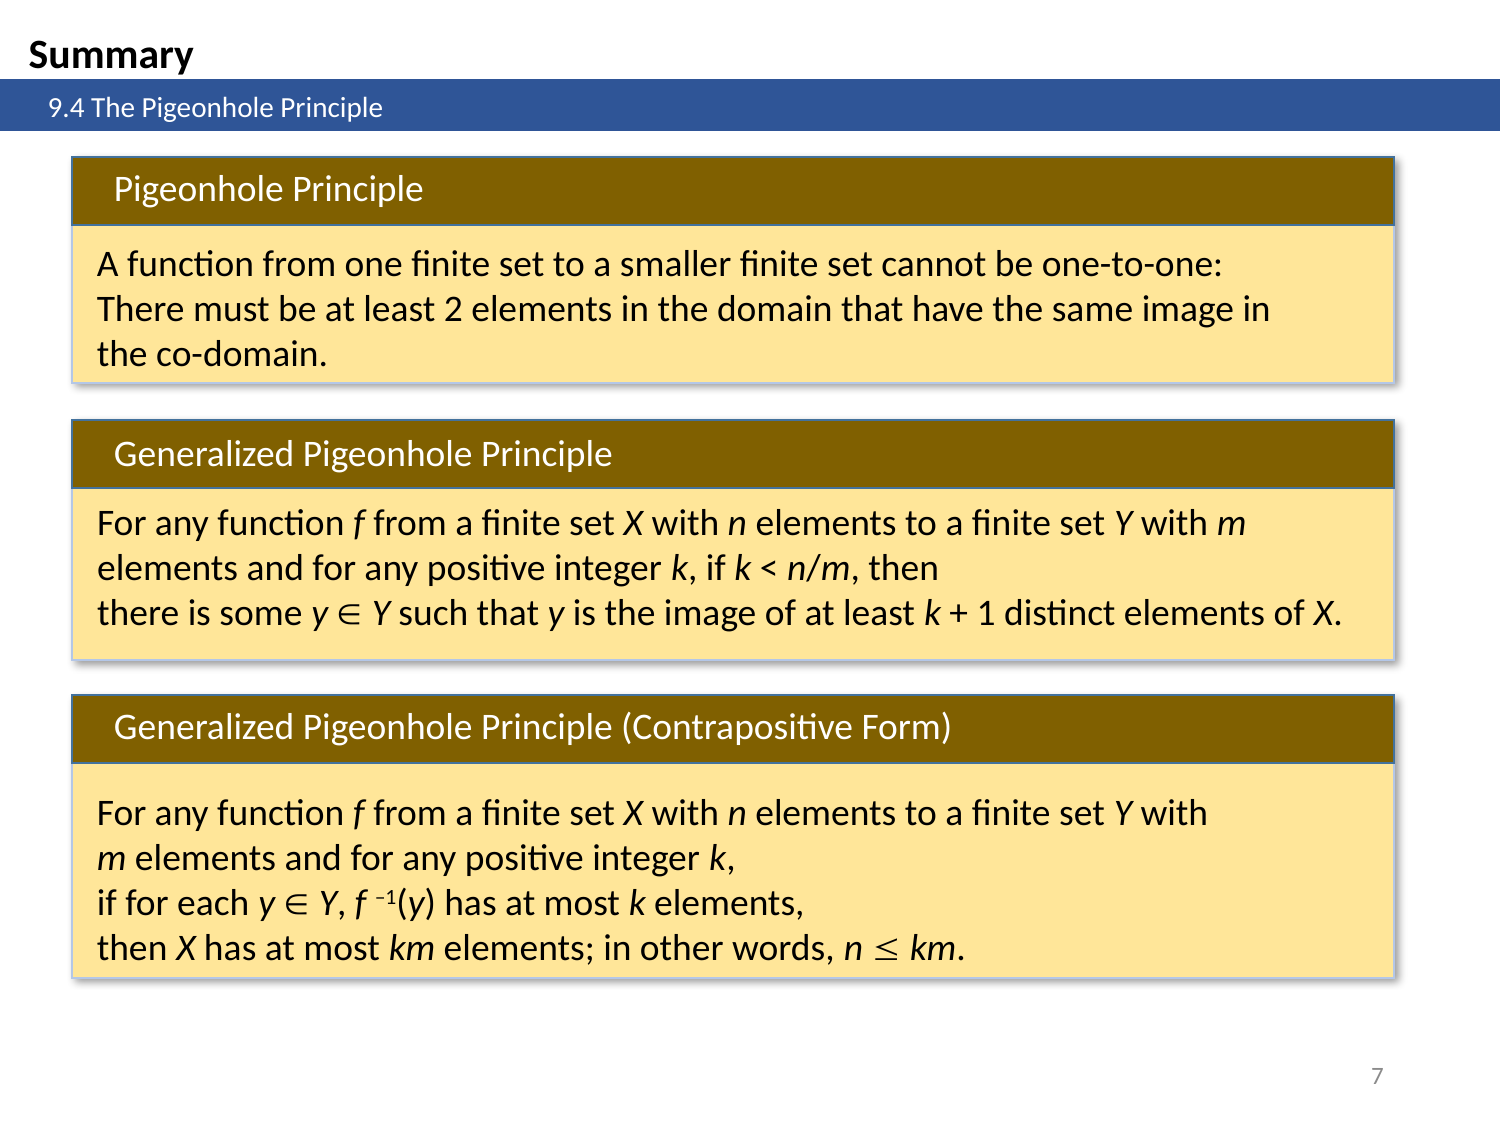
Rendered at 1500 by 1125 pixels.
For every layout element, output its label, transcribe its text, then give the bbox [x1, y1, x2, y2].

text_box Summary [13, 19, 418, 84]
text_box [71, 156, 1395, 383]
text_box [71, 419, 1395, 660]
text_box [71, 694, 1395, 978]
slide_number 7 [1061, 1044, 1399, 1105]
text_box 9.4 The Pigeonhole Principle [0, 81, 1500, 131]
